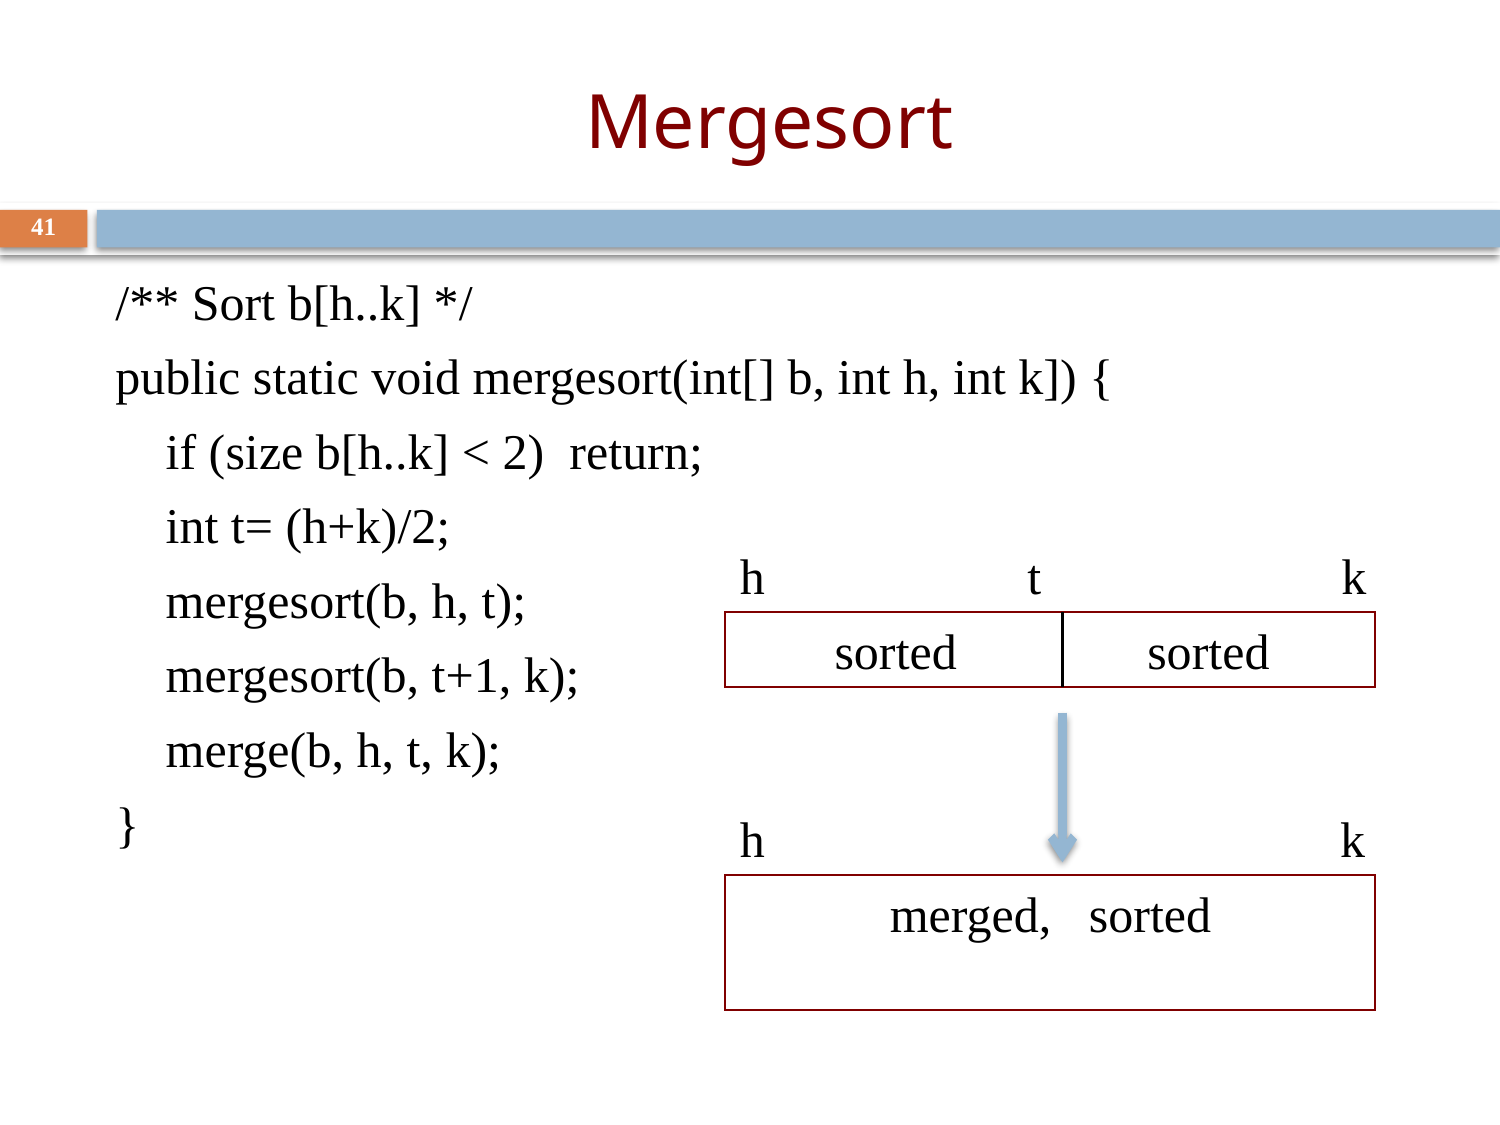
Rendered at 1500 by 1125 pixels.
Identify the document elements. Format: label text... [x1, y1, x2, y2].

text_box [724, 537, 1388, 689]
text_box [724, 712, 1388, 952]
slide_number 41 [0, 208, 88, 249]
list /** Sort b[h..k] */ public static void mergesort(int[] b, int h, int k]) { if (size b[h..k] < 2) return; int t= (h+k)/2; mergesort(b, h, t); mergesort(b, t+1, k); merge(b, h, t, k); } [100, 262, 1425, 1000]
title Mergesort [100, 37, 1438, 200]
